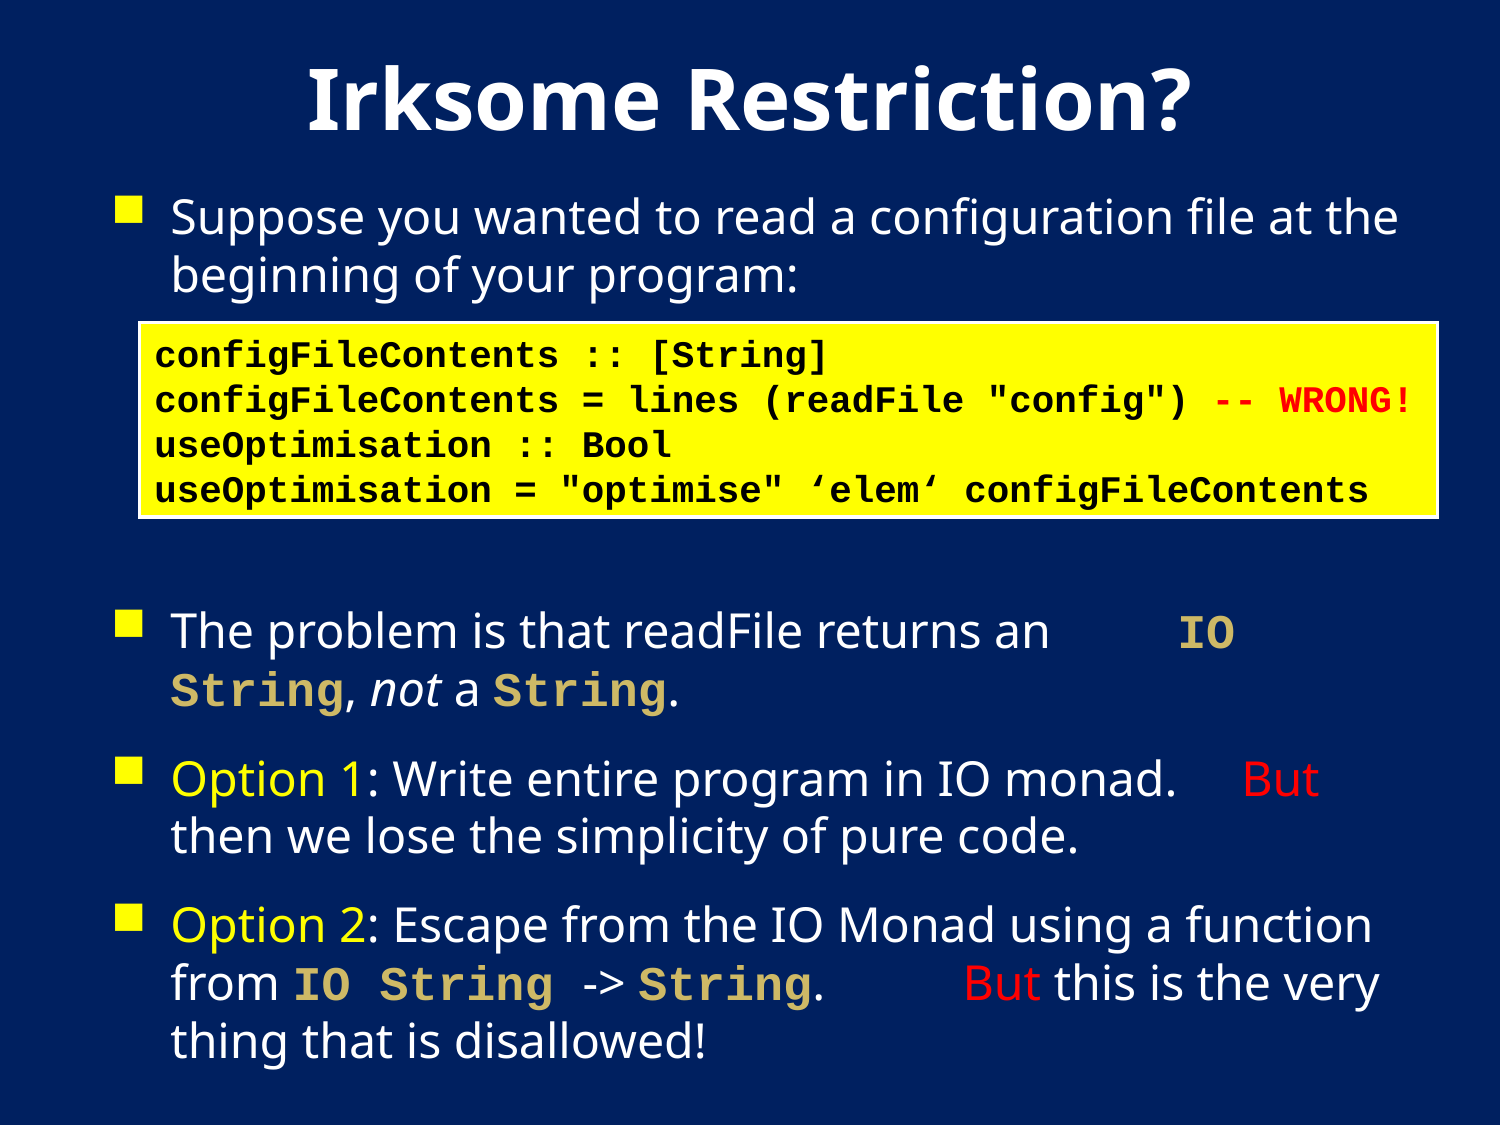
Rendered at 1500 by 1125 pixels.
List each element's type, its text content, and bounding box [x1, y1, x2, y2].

title Irksome Restriction? [75, 26, 1425, 167]
text_box configFileContents :: [String] configFileContents = lines (readFile "config") -- WRONG! useOptimisation :: Bool useOptimisation = "optimise" ‘elem‘ configFileContents [139, 322, 1438, 518]
list Suppose you wanted to read a configuration file at the beginning of your program: The problem is that readFile returns an IO String, not a String. Option 1: Write entire program in IO monad. But then we lose the simplicity of pure code. Option 2: Escape from the IO Monad using a function from IO String -> String. But this is the very thing that is disallowed! [75, 179, 1425, 1084]
